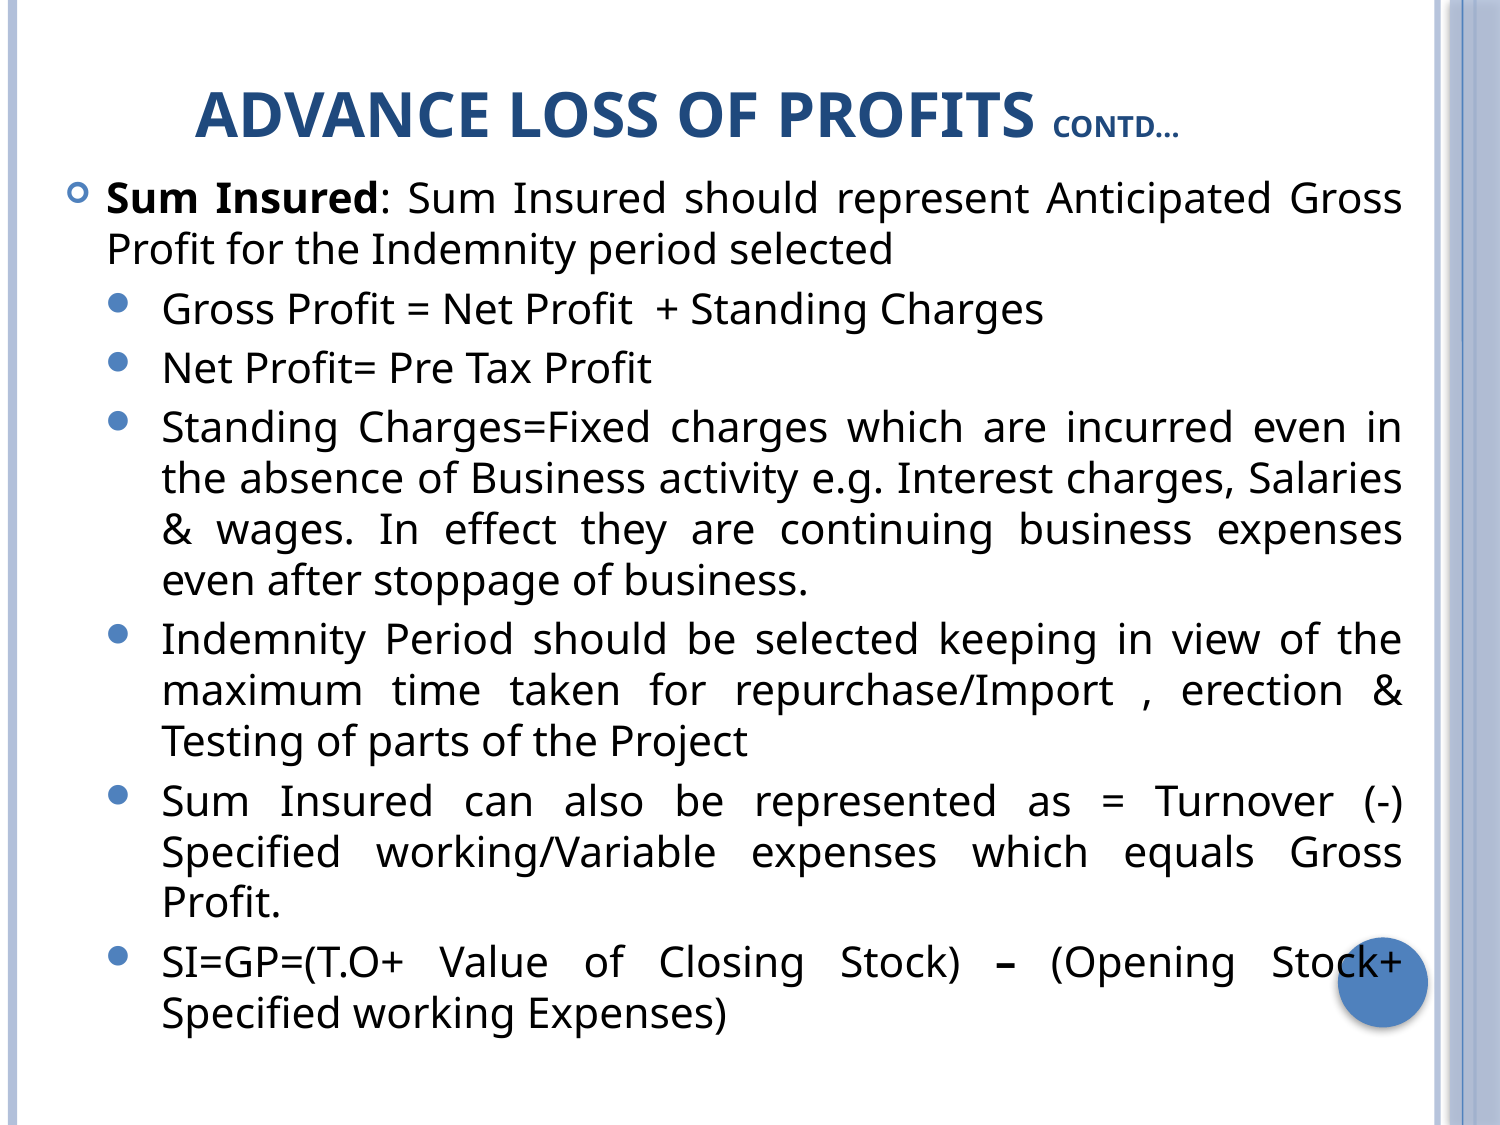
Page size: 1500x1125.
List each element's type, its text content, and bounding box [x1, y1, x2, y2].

list Sum Insured: Sum Insured should represent Anticipated Gross Profit for the Indemnity period selected Gross Profit = Net Profit + Standing Charges Net Profit= Pre Tax Profit Standing Charges=Fixed charges which are incurred even in the absence of Business activity e.g. Interest charges, Salaries & wages. In effect they are continuing business expenses even after stoppage of business. Indemnity Period should be selected keeping in view of the maximum time taken for repurchase/Import , erection & Testing of parts of the Project Sum Insured can also be represented as = Turnover (-) Specified working/Variable expenses which equals Gross Profit. SI=GP=(T.O+ Value of Closing Stock) – (Opening Stock+ Specified working Expenses) [50, 164, 1418, 1062]
title ADVANCE LOSS OF PROFITS contd… [75, 37, 1300, 158]
